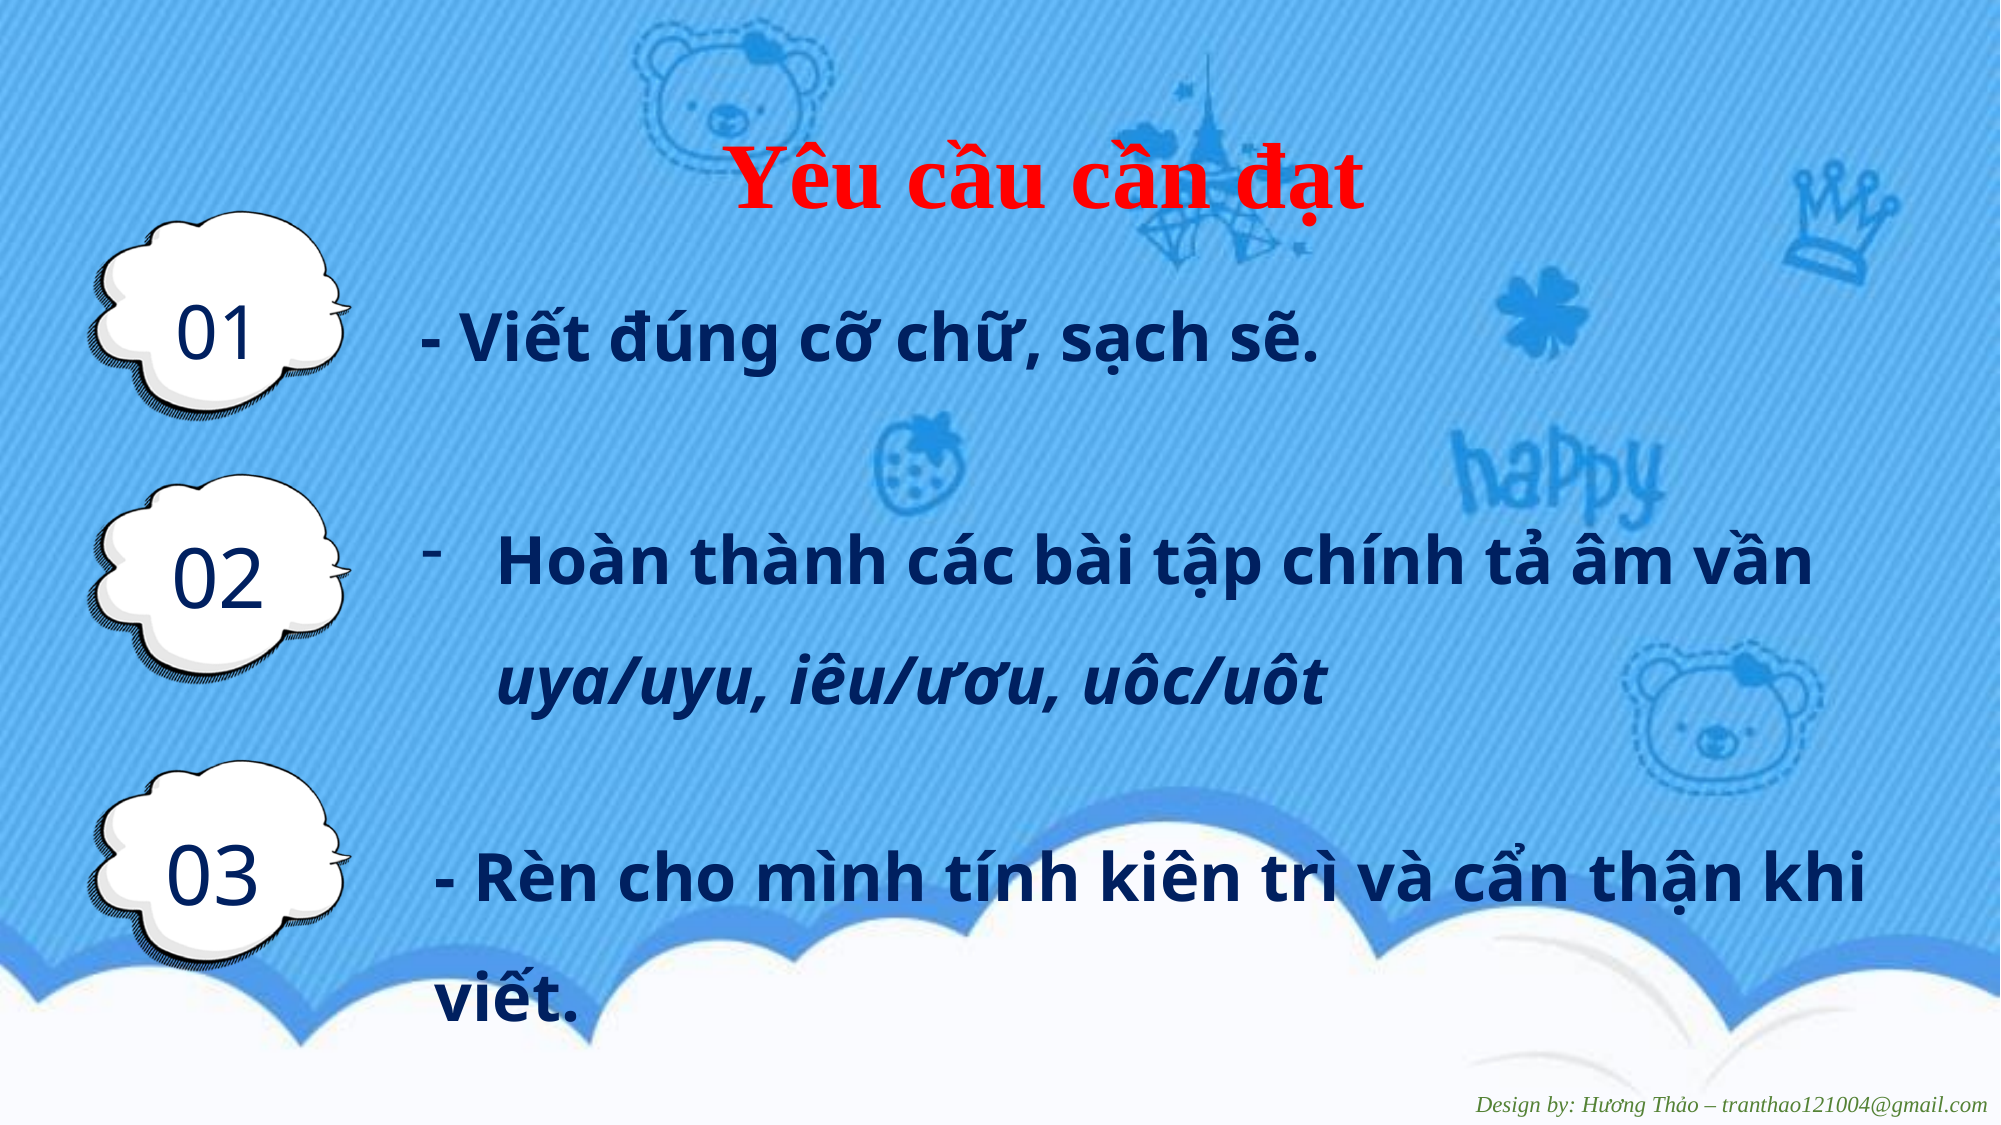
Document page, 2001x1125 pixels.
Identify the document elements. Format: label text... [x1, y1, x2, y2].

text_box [65, 419, 372, 705]
text_box Hoàn thành các bài tập chính tả âm vần uya/uyu, iêu/ươu, uôc/uôt [406, 470, 1853, 725]
picture [0, 0, 2000, 1125]
text_box Yêu cầu cần đạt [707, 51, 1417, 235]
text_box - Rèn cho mình tính kiên trì và cẩn thận khi viết. [420, 787, 1984, 1043]
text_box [65, 156, 372, 419]
text_box - Viết đúng cỡ chữ, sạch sẽ. [406, 247, 2000, 383]
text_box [65, 705, 372, 993]
